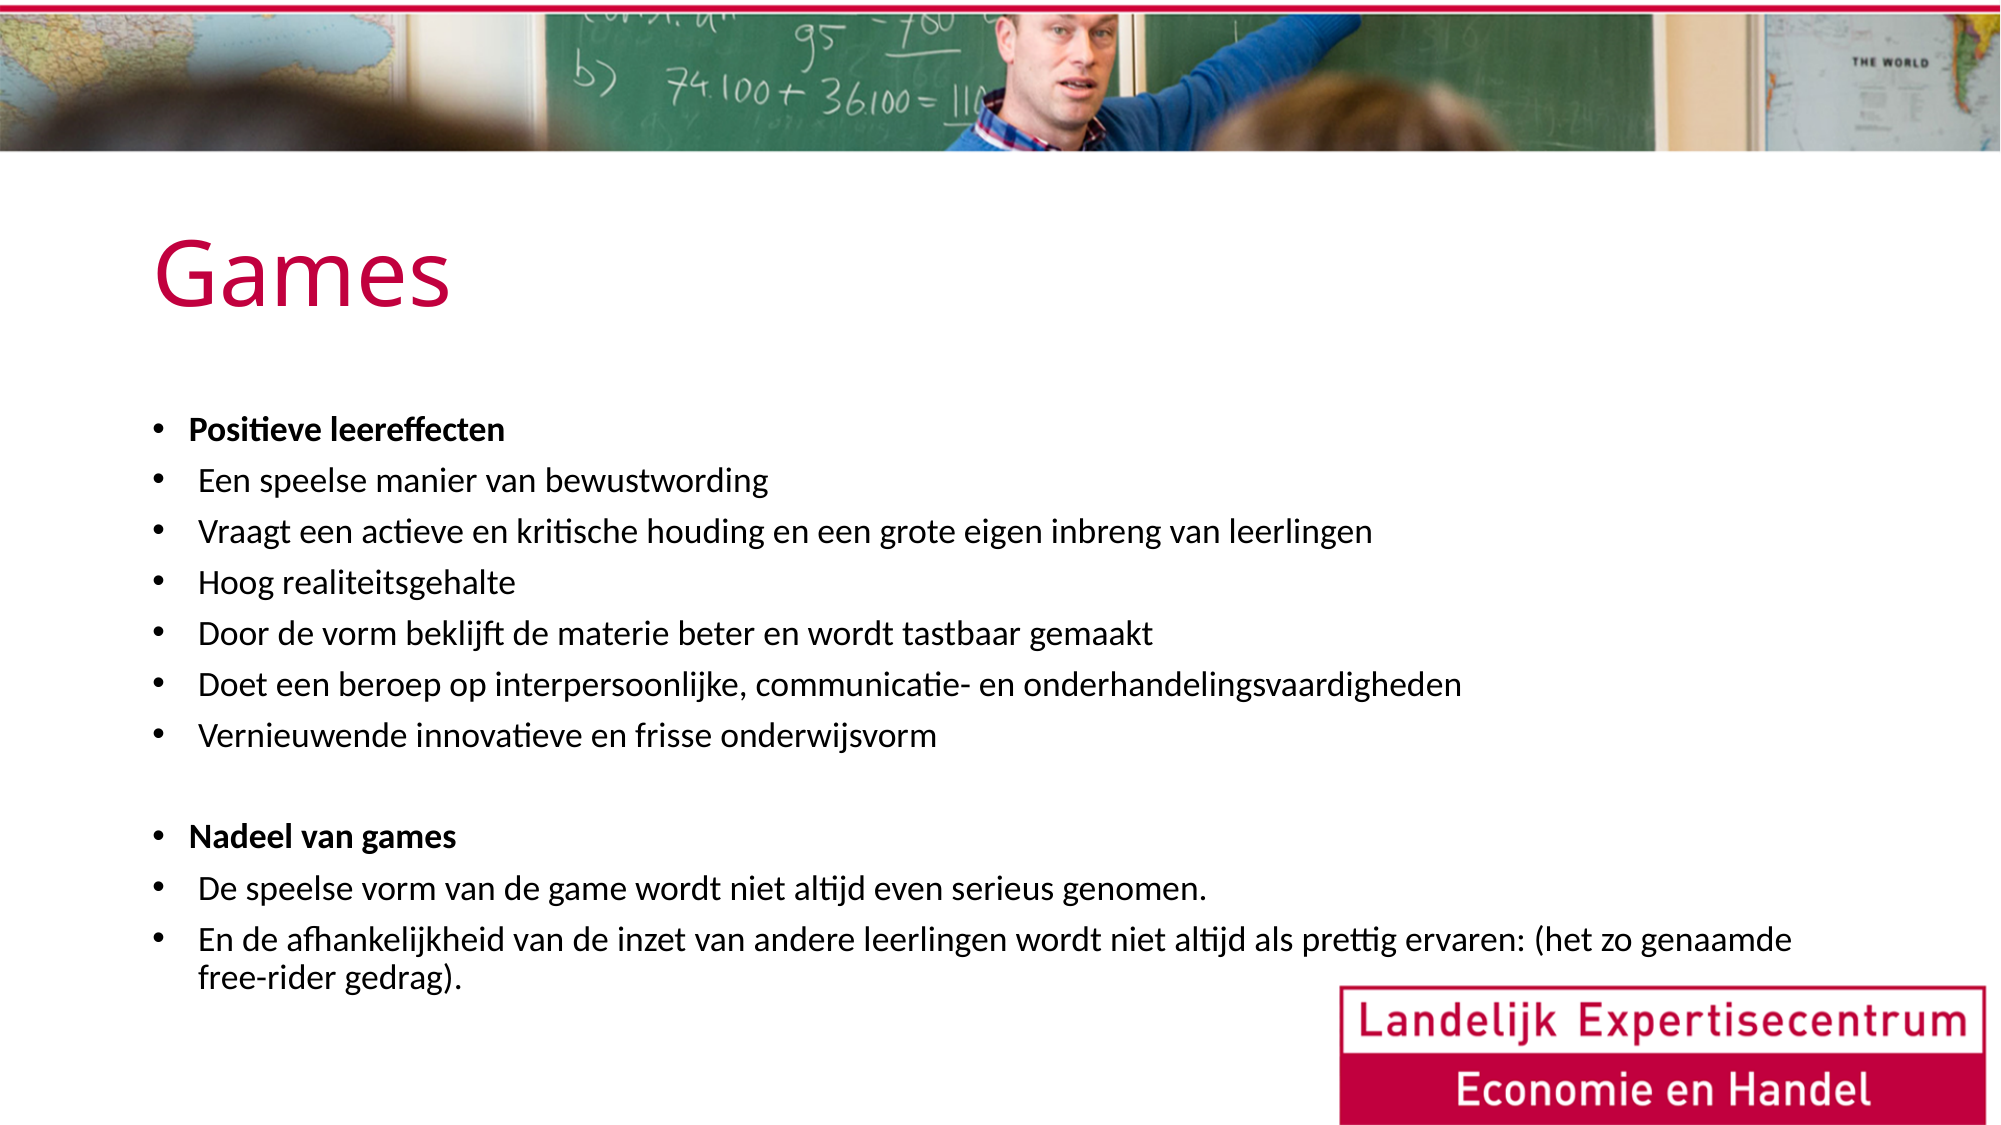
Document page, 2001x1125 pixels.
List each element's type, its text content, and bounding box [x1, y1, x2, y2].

text_box Games [137, 168, 1863, 386]
text_box Positieve leereffecten Een speelse manier van bewustwording Vraagt een actieve en kritische houding en een grote eigen inbreng van leerlingen Hoog realiteitsgehalte Door de vorm beklijft de materie beter en wordt tastbaar gemaakt Doet een beroep op interpersoonlijke, communicatie- en onderhandelingsvaardigheden Vernieuwende innovatieve en frisse onderwijsvorm Nadeel van games De speelse vorm van de game wordt niet altijd even serieus genomen. En de afhankelijkheid van de inzet van andere leerlingen wordt niet altijd als prettig ervaren: (het zo genaamde free-rider gedrag). [137, 403, 1863, 1014]
picture [0, 0, 2001, 1125]
